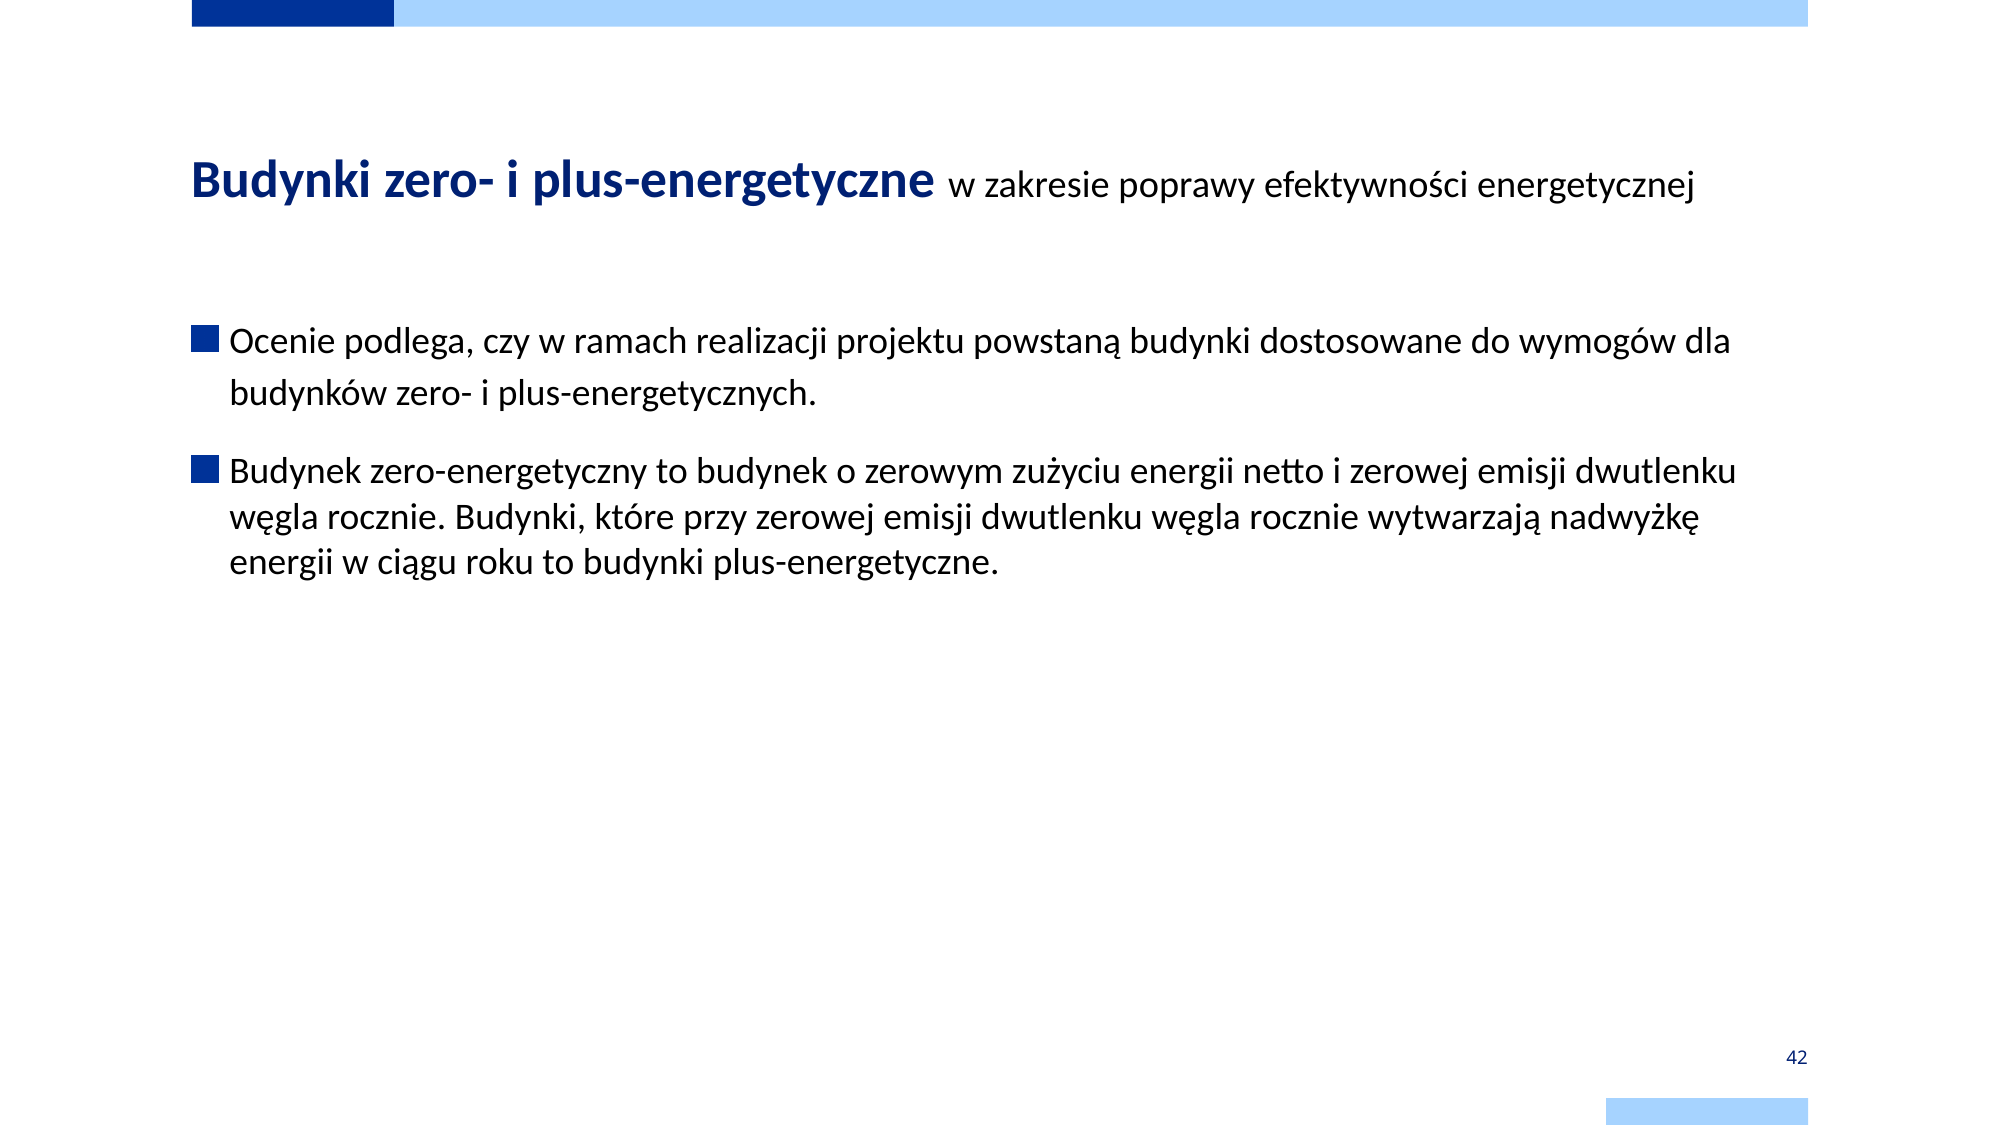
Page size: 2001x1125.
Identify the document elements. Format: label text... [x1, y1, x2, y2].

picture [191, 325, 219, 352]
picture [191, 455, 219, 483]
title Budynki zero- i plus-energetyczne w zakresie poprawy efektywności energetycznej [191, 133, 1809, 295]
slide_number 42 [1605, 1044, 1808, 1072]
list Ocenie podlega, czy w ramach realizacji projektu powstaną budynki dostosowane do wymogów dla budynków zero- i plus-energetycznych. Budynek zero-energetyczny to budynek o zerowym zużyciu energii netto i zerowej emisji dwutlenku węgla rocznie. Budynki, które przy zerowej emisji dwutlenku węgla rocznie wytwarzają nadwyżkę energii w ciągu roku to budynki plus-energetyczne. [191, 309, 1809, 992]
